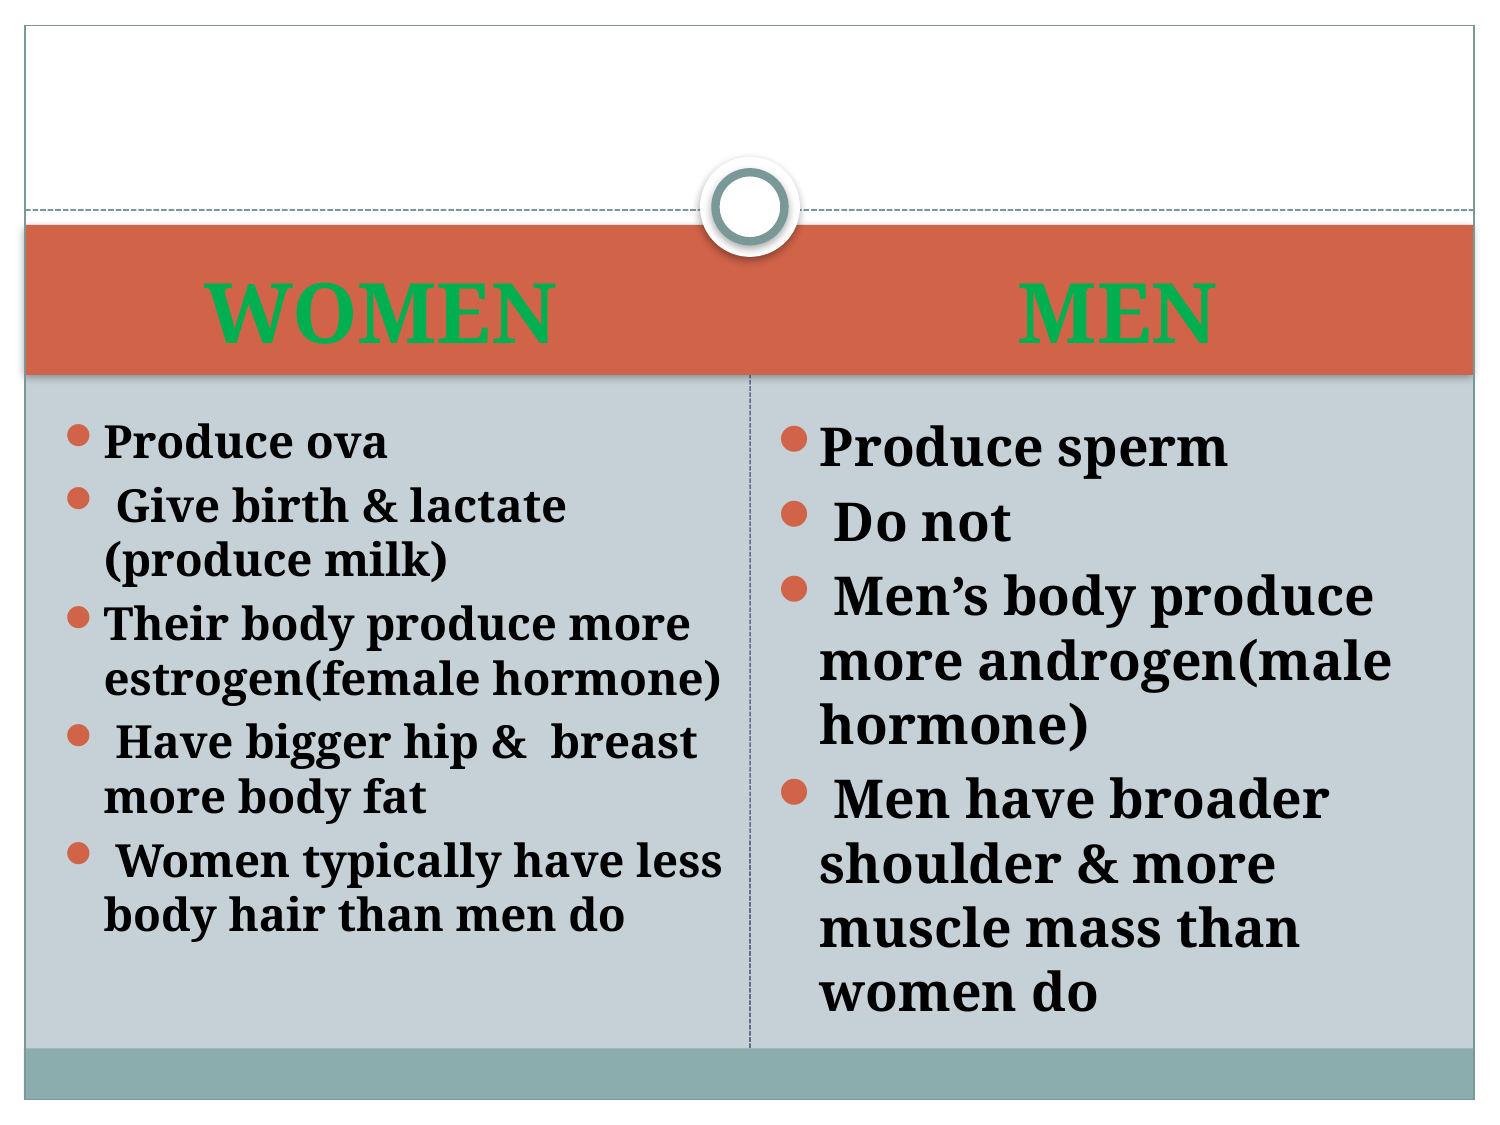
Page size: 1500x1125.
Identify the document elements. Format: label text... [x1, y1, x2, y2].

list Produce sperm Do not Men’s body produce more androgen(male hormone) Men have broader shoulder & more muscle mass than women do [762, 405, 1463, 1033]
list Produce ova Give birth & lactate (produce milk) Their body produce more estrogen(female hormone) Have bigger hip & breast more body fat Women typically have less body hair than men do [49, 405, 738, 1050]
list WOMEN [48, 249, 714, 371]
list MEN [785, 249, 1450, 371]
